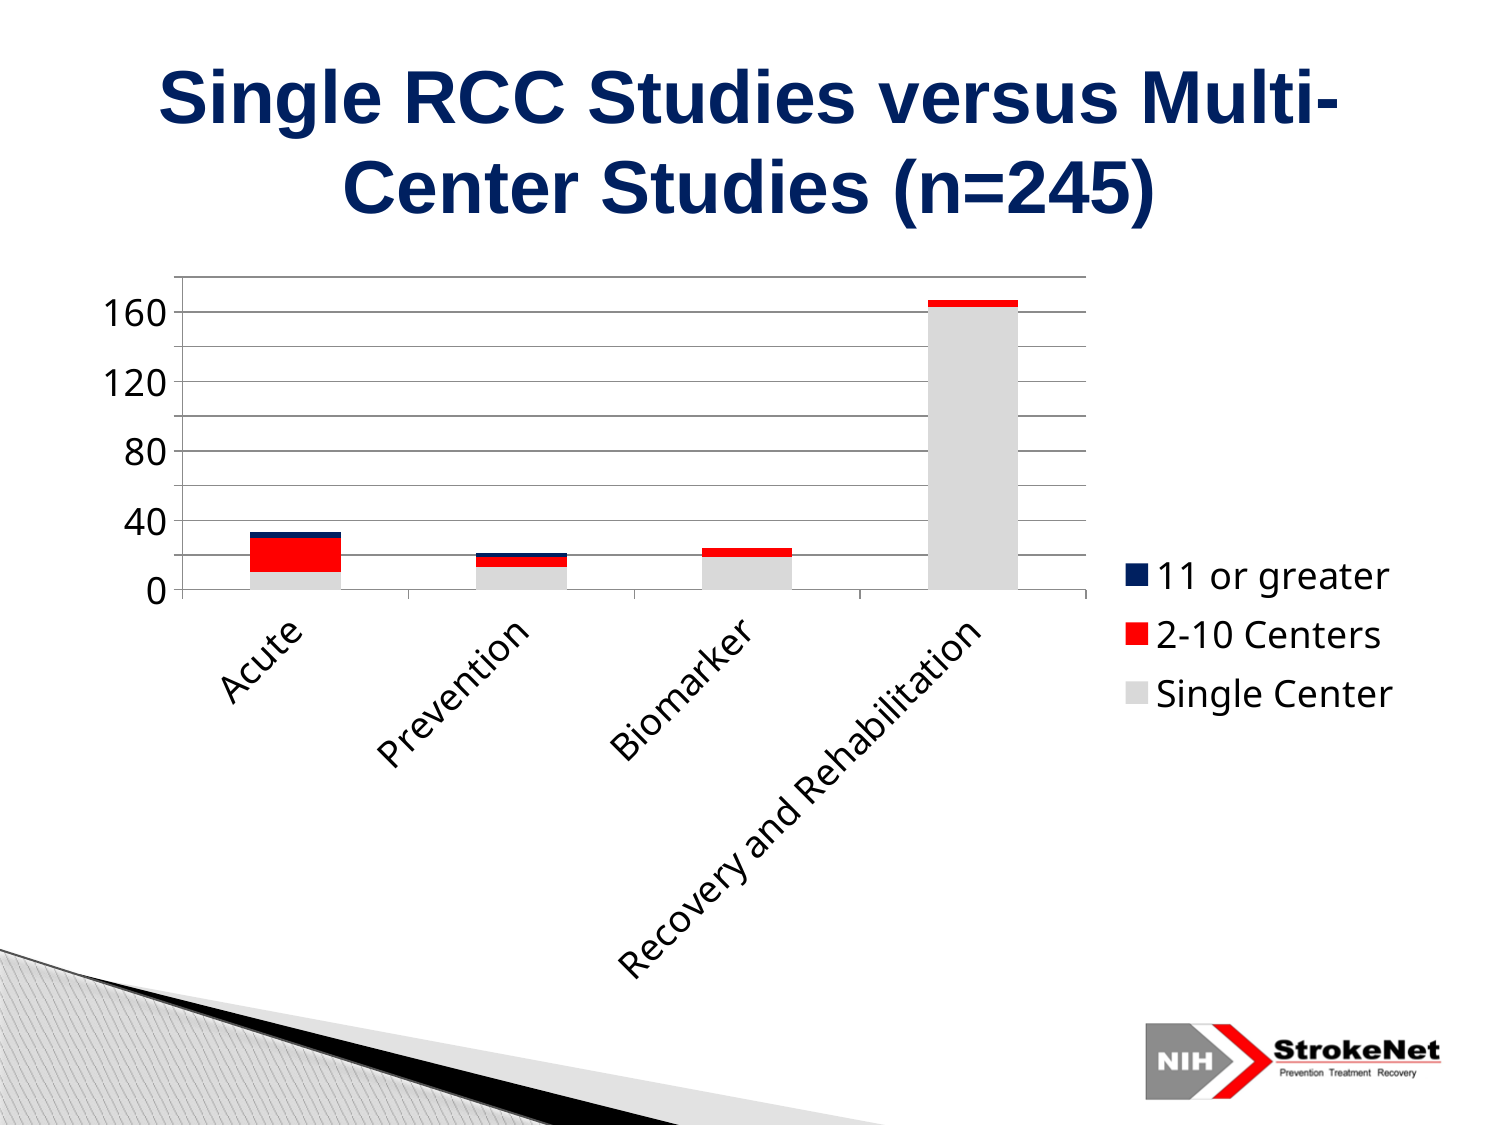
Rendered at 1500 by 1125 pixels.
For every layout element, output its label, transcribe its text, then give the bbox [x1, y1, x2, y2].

title Single RCC Studies versus Multi-Center Studies (n=245) [75, 45, 1425, 233]
picture [1137, 1000, 1453, 1125]
chart [74, 262, 1426, 1006]
